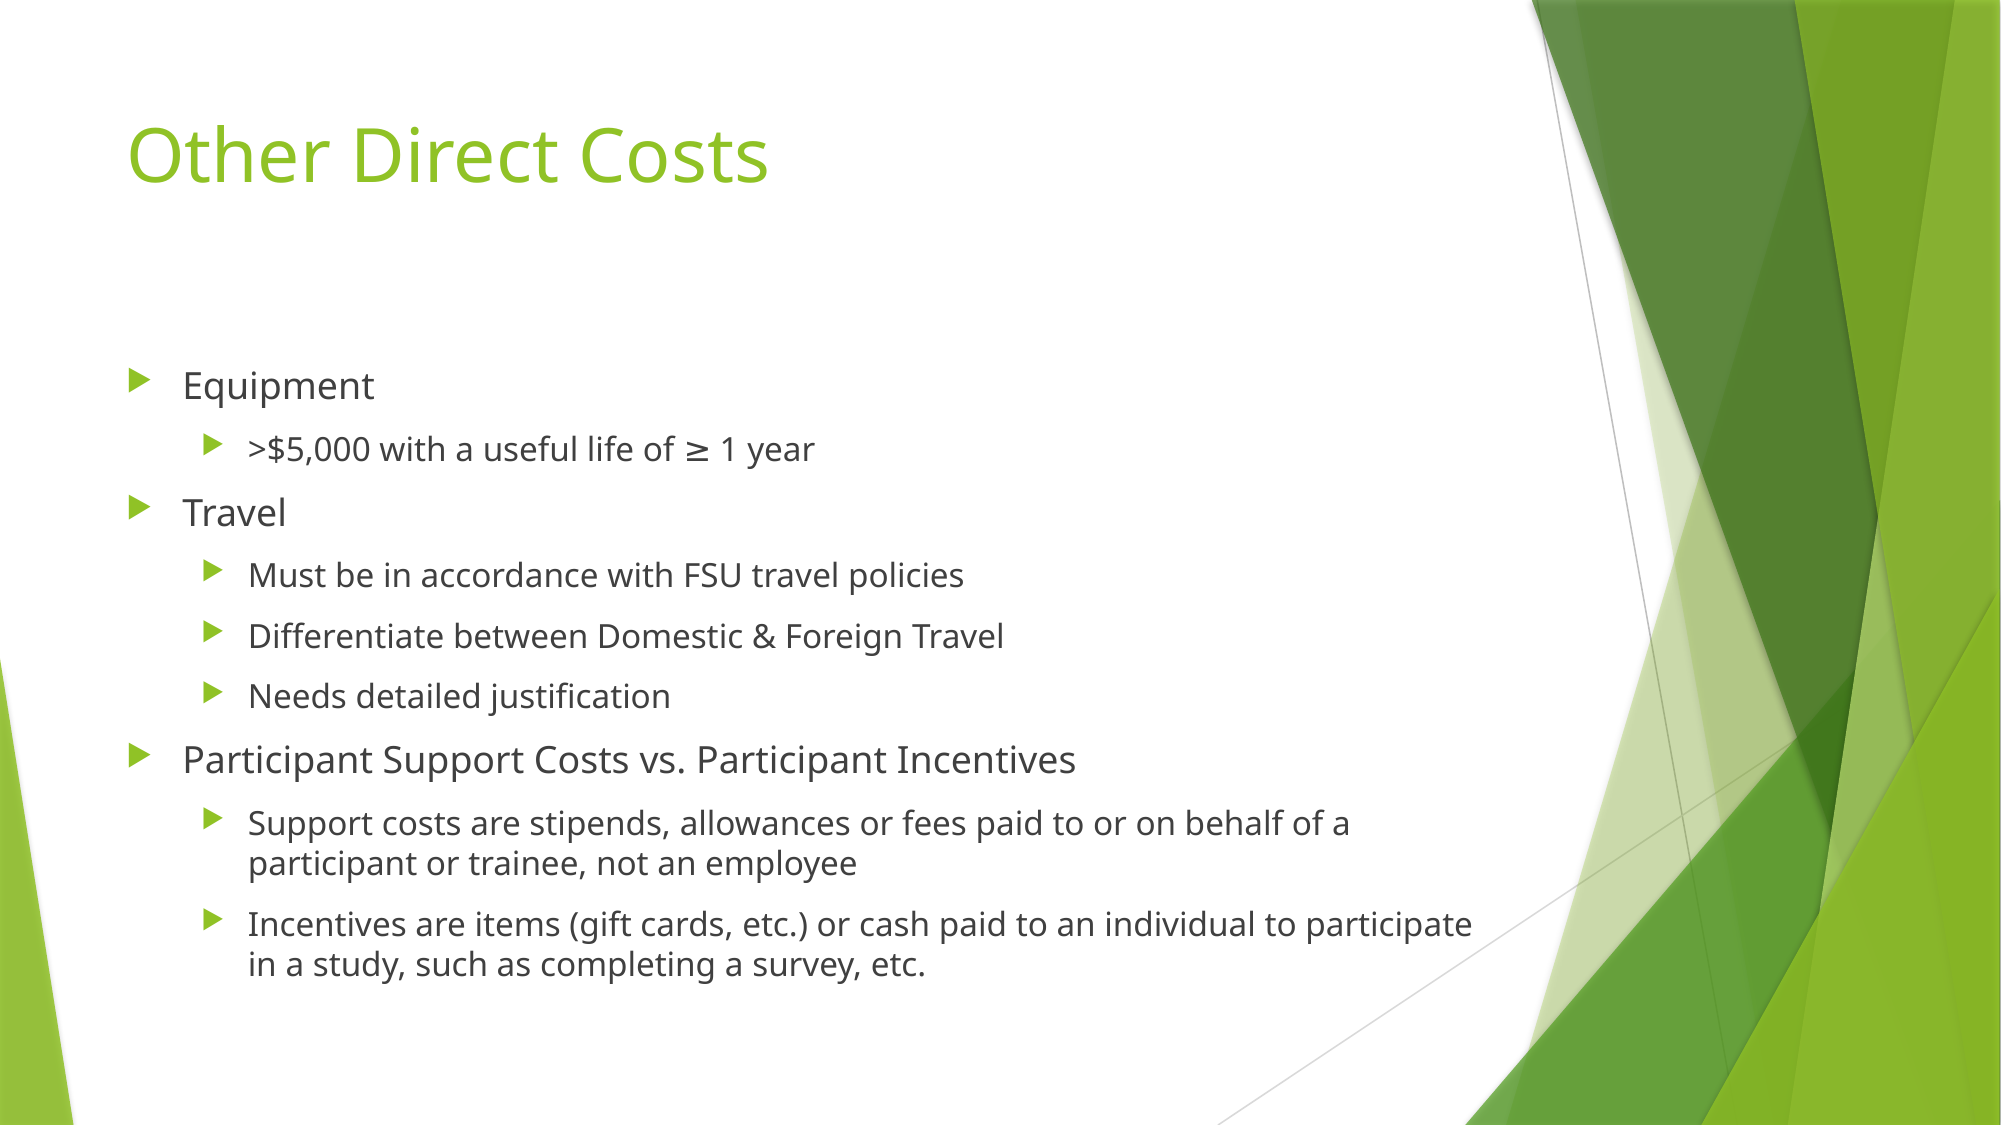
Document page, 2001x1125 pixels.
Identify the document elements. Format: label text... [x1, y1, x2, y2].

title Other Direct Costs [111, 99, 1522, 317]
list Equipment >$5,000 with a useful life of ≥ 1 year Travel Must be in accordance with FSU travel policies Differentiate between Domestic & Foreign Travel Needs detailed justification Participant Support Costs vs. Participant Incentives Support costs are stipends, allowances or fees paid to or on behalf of a participant or trainee, not an employee Incentives are items (gift cards, etc.) or cash paid to an individual to participate in a study, such as completing a survey, etc. [111, 354, 1522, 992]
